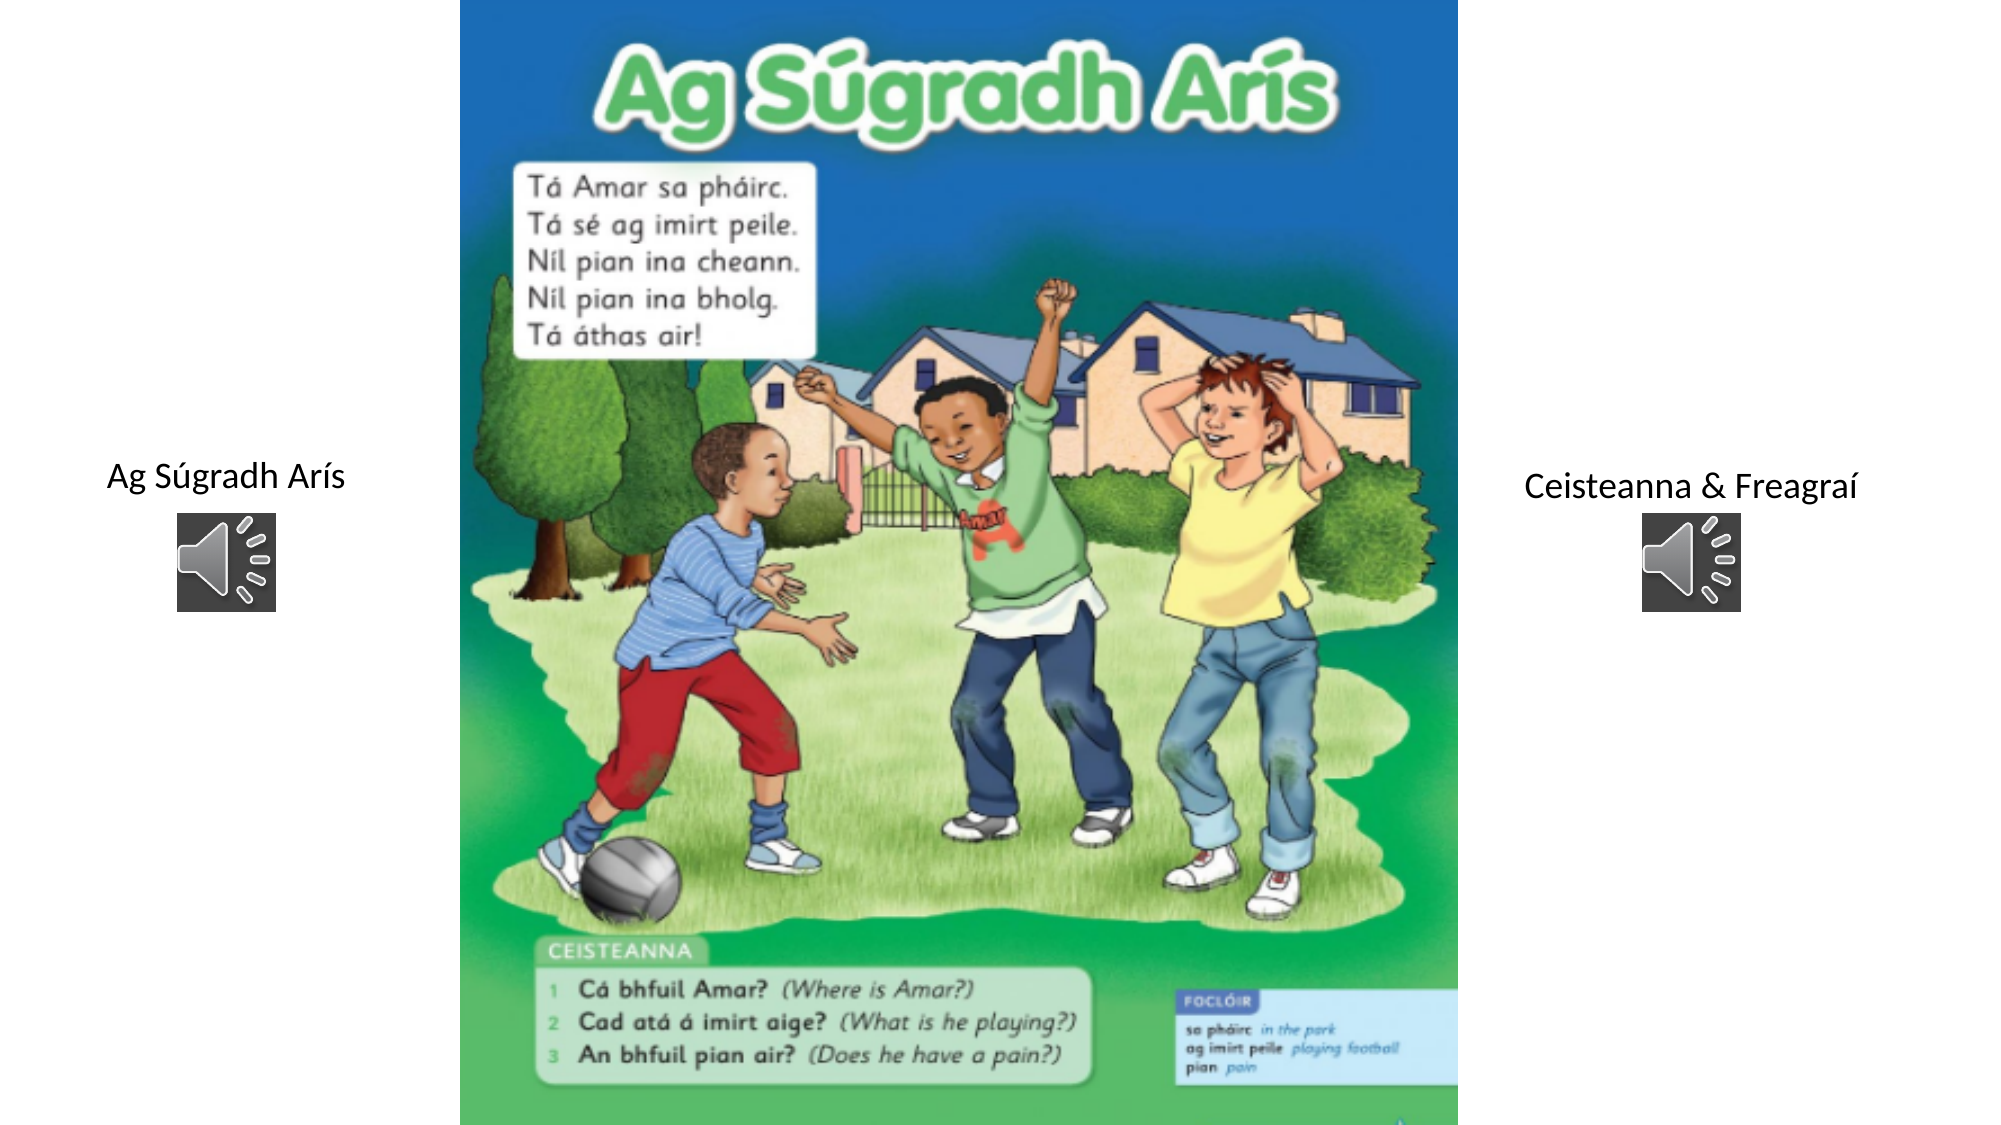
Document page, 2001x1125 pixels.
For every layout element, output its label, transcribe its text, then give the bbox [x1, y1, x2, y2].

text_box Ceisteanna & Freagraí [1509, 454, 1873, 514]
text_box Ag Súgradh Arís [92, 443, 361, 503]
picture [1641, 512, 1742, 613]
picture [460, 0, 1458, 1125]
picture [176, 512, 277, 613]
